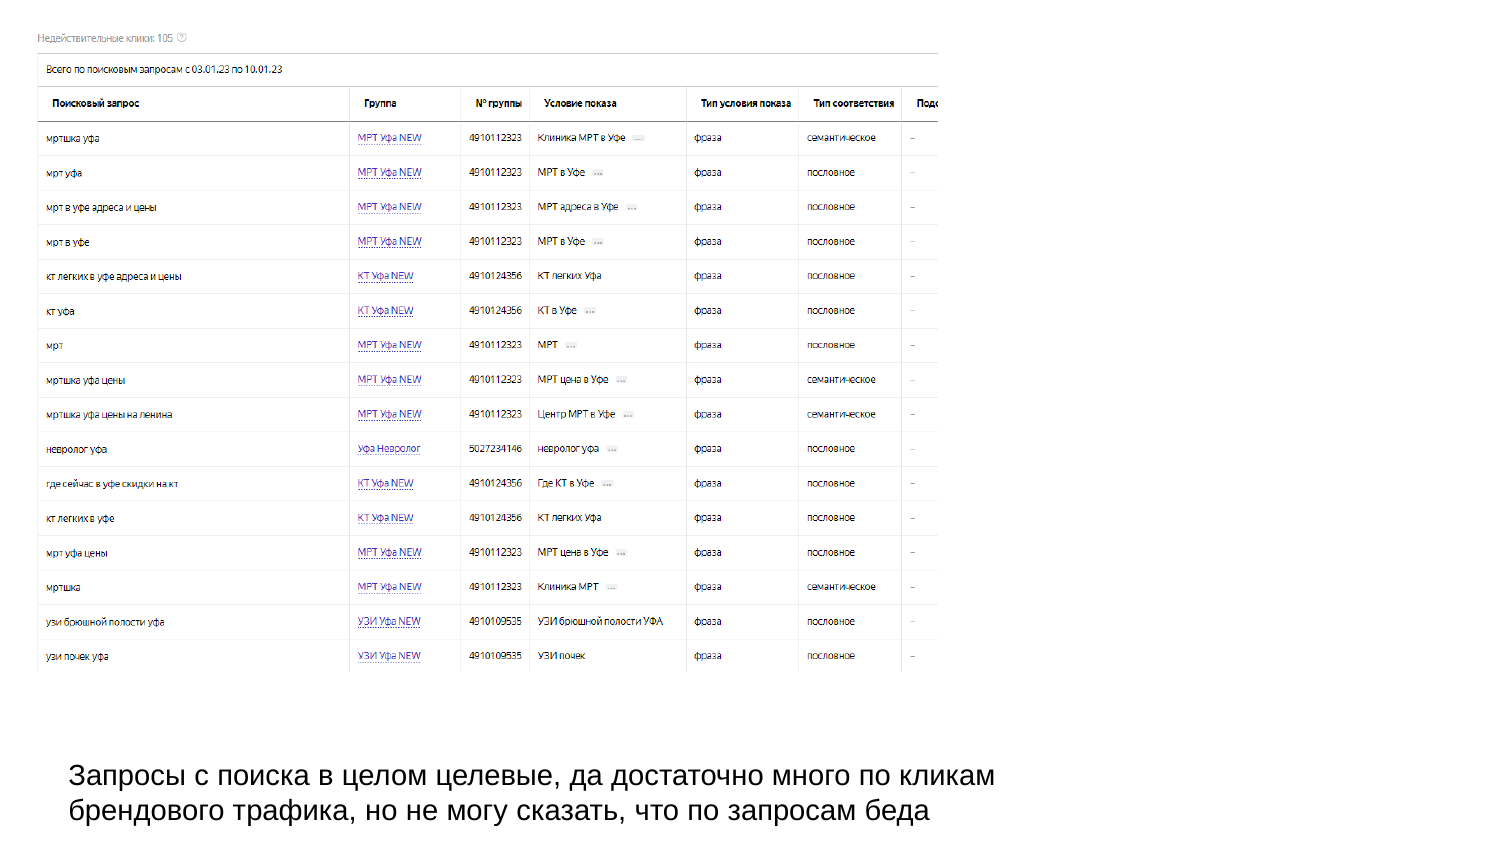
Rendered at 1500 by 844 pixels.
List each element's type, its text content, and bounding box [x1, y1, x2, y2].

text_box Запросы с поиска в целом целевые, да достаточно много по кликам брендового трафика, но не могу сказать, что по запросам беда [53, 741, 1080, 842]
picture [24, 24, 938, 673]
